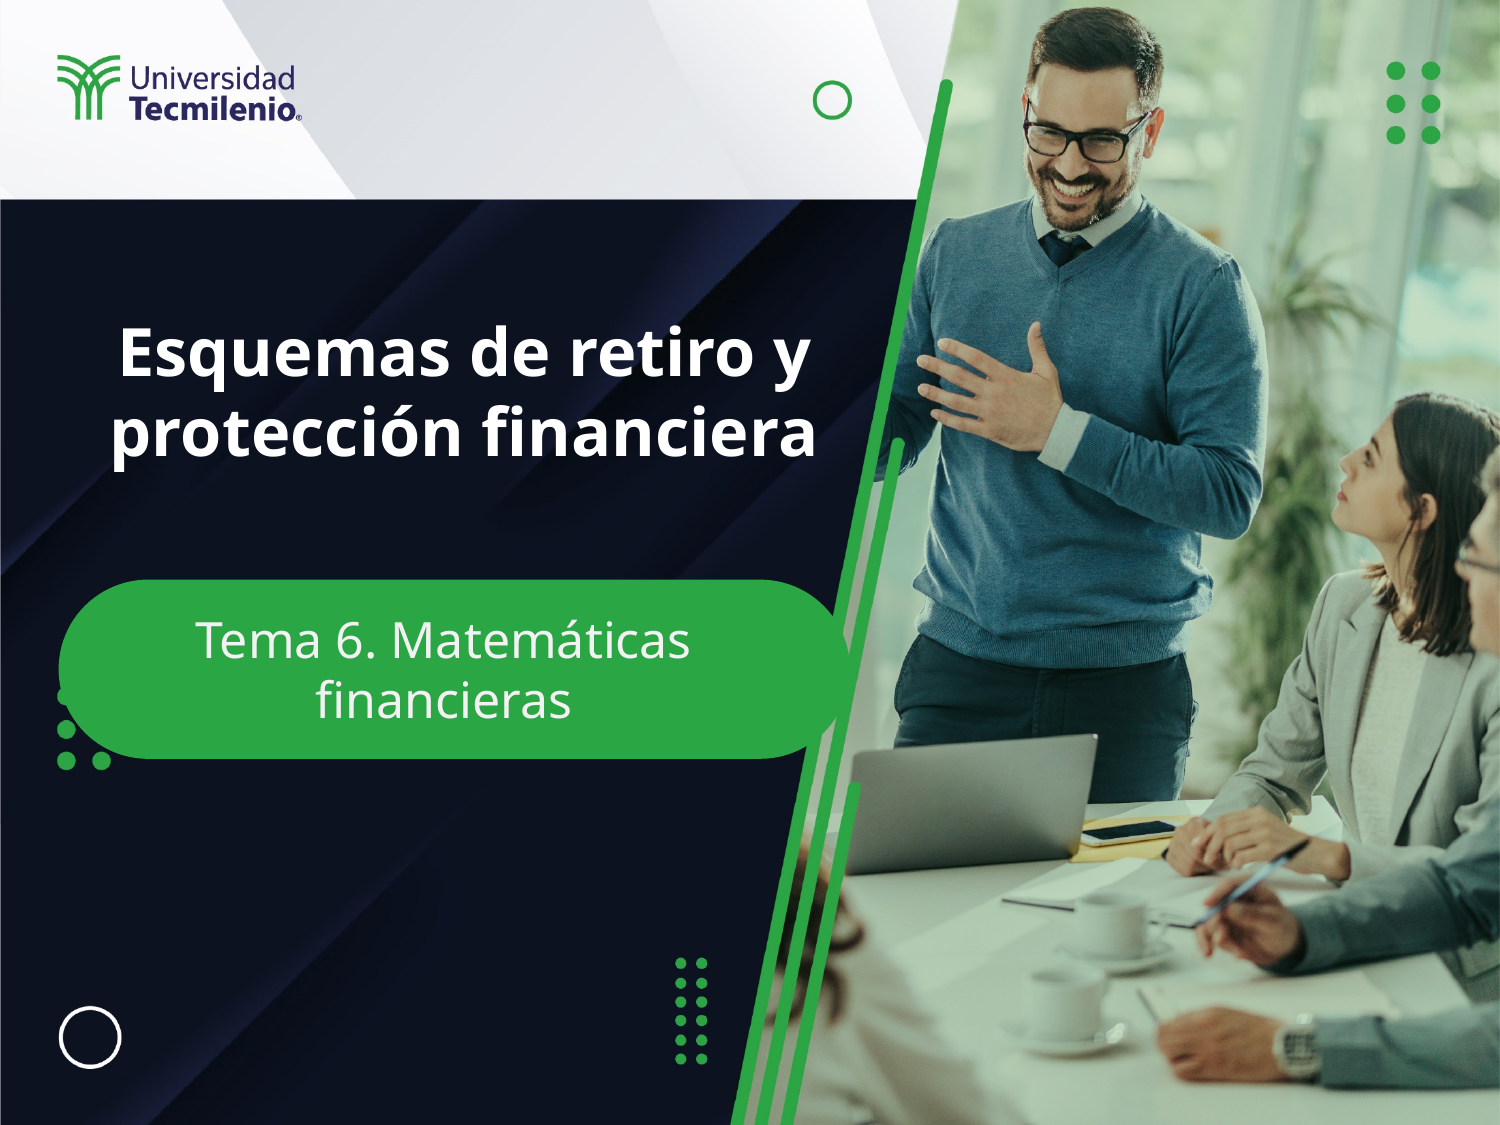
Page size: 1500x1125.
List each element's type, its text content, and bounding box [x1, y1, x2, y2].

text_box [56, 577, 853, 761]
text_box Tema 6. Matemáticas financieras [87, 601, 800, 736]
title Esquemas de retiro y protección financiera [51, 309, 877, 498]
picture [0, 0, 1500, 1125]
